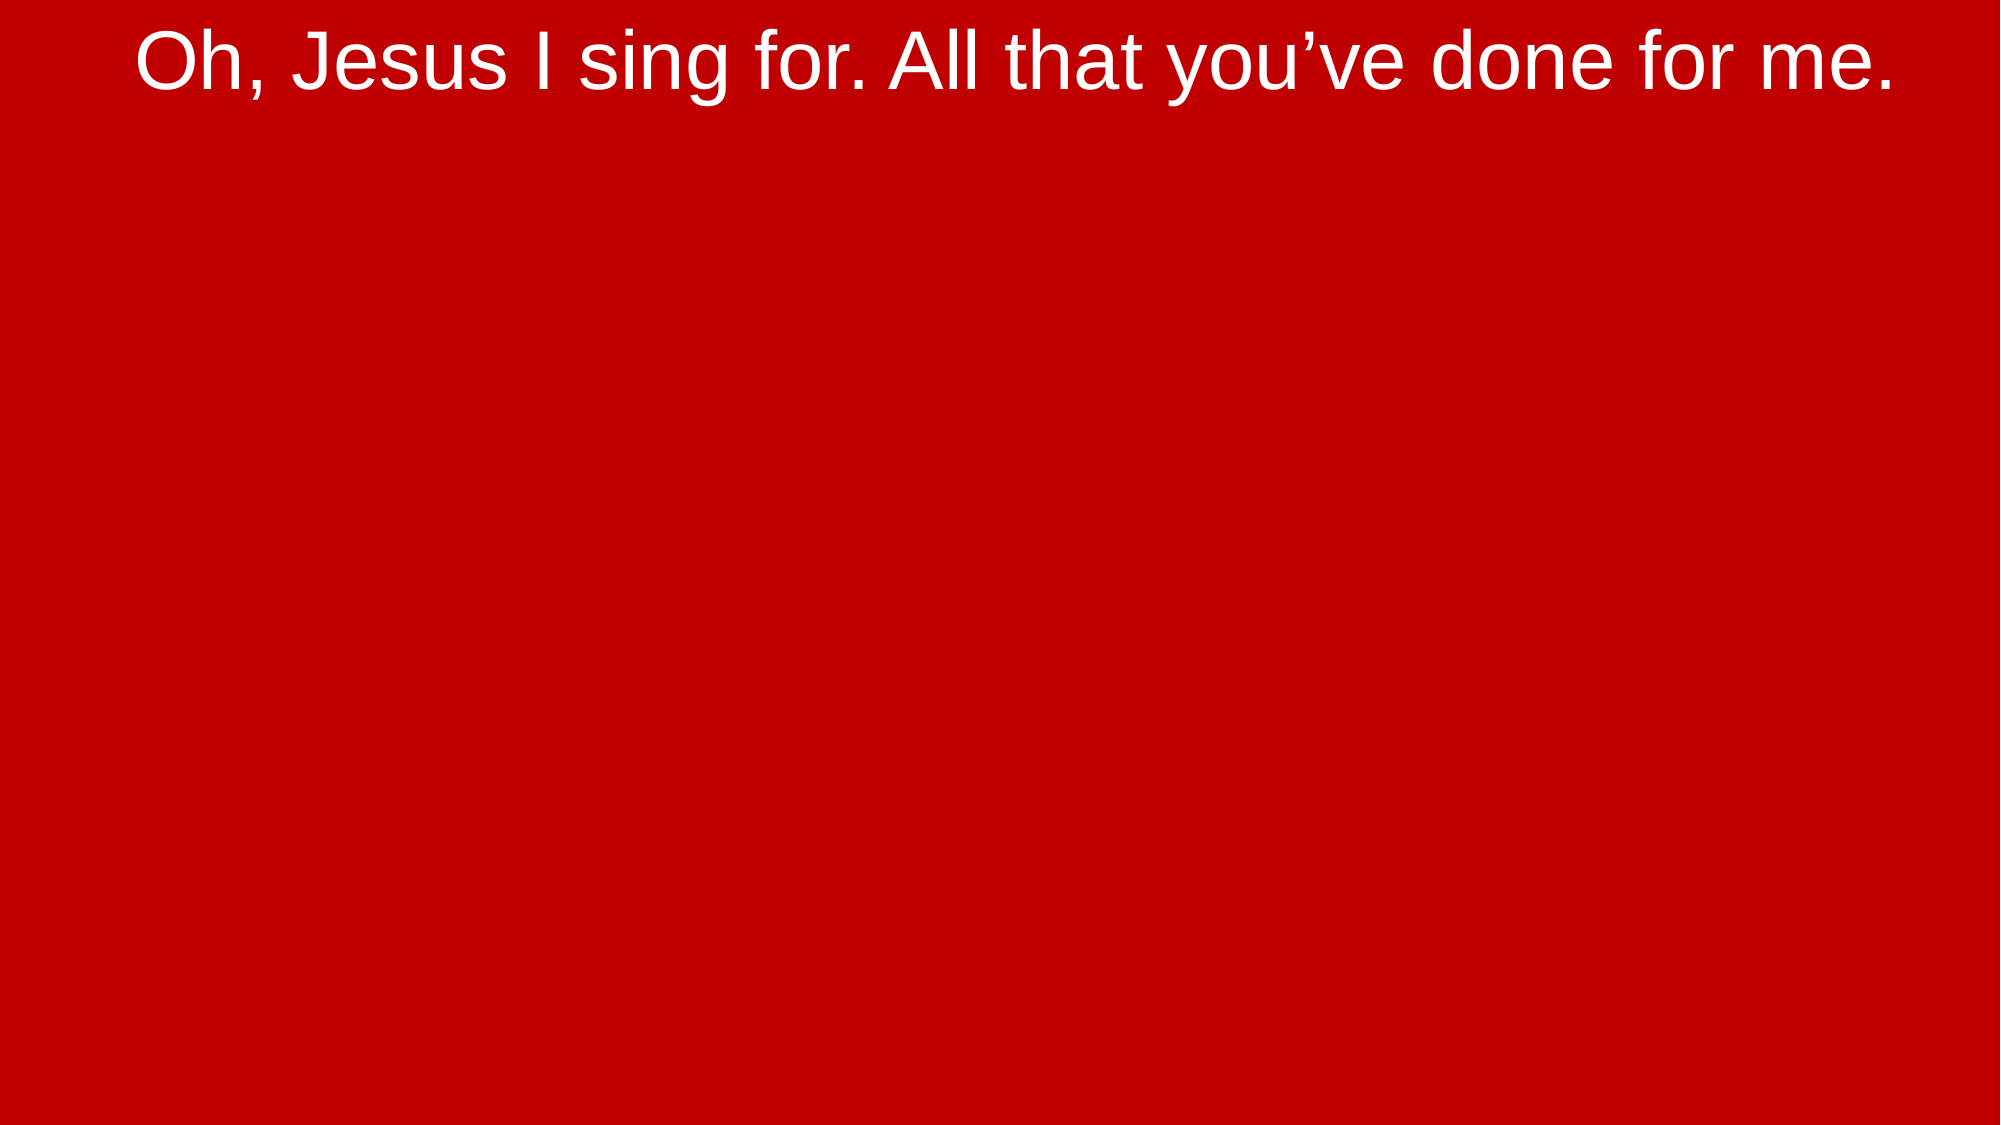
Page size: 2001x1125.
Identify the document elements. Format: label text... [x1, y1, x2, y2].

list Oh, Jesus I sing for. All that you’ve done for me. [10, 9, 2000, 784]
